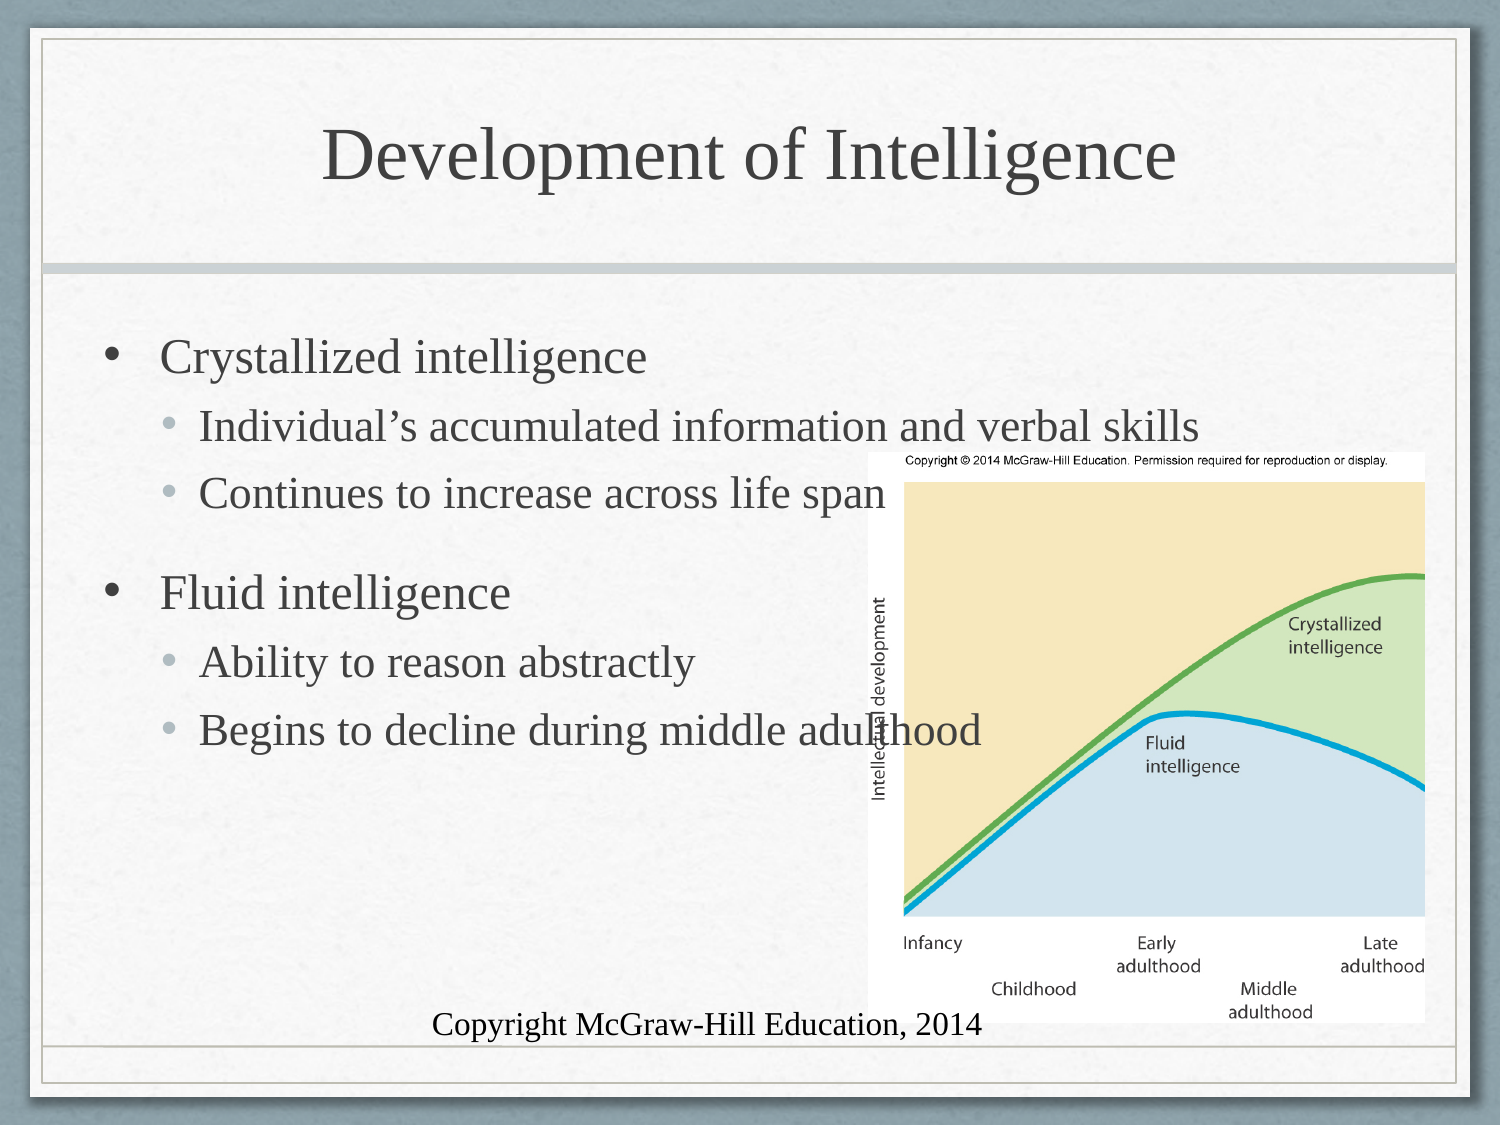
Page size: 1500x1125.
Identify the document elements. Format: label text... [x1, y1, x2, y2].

picture [30, 28, 1470, 1097]
text_box Copyright McGraw-Hill Education, 2014 [274, 994, 1141, 1050]
title Development of Intelligence [147, 40, 1353, 260]
list Crystallized intelligence Individual’s accumulated information and verbal skills Continues to increase across life span Fluid intelligence Ability to reason abstractly Begins to decline during middle adulthood [88, 315, 1395, 963]
